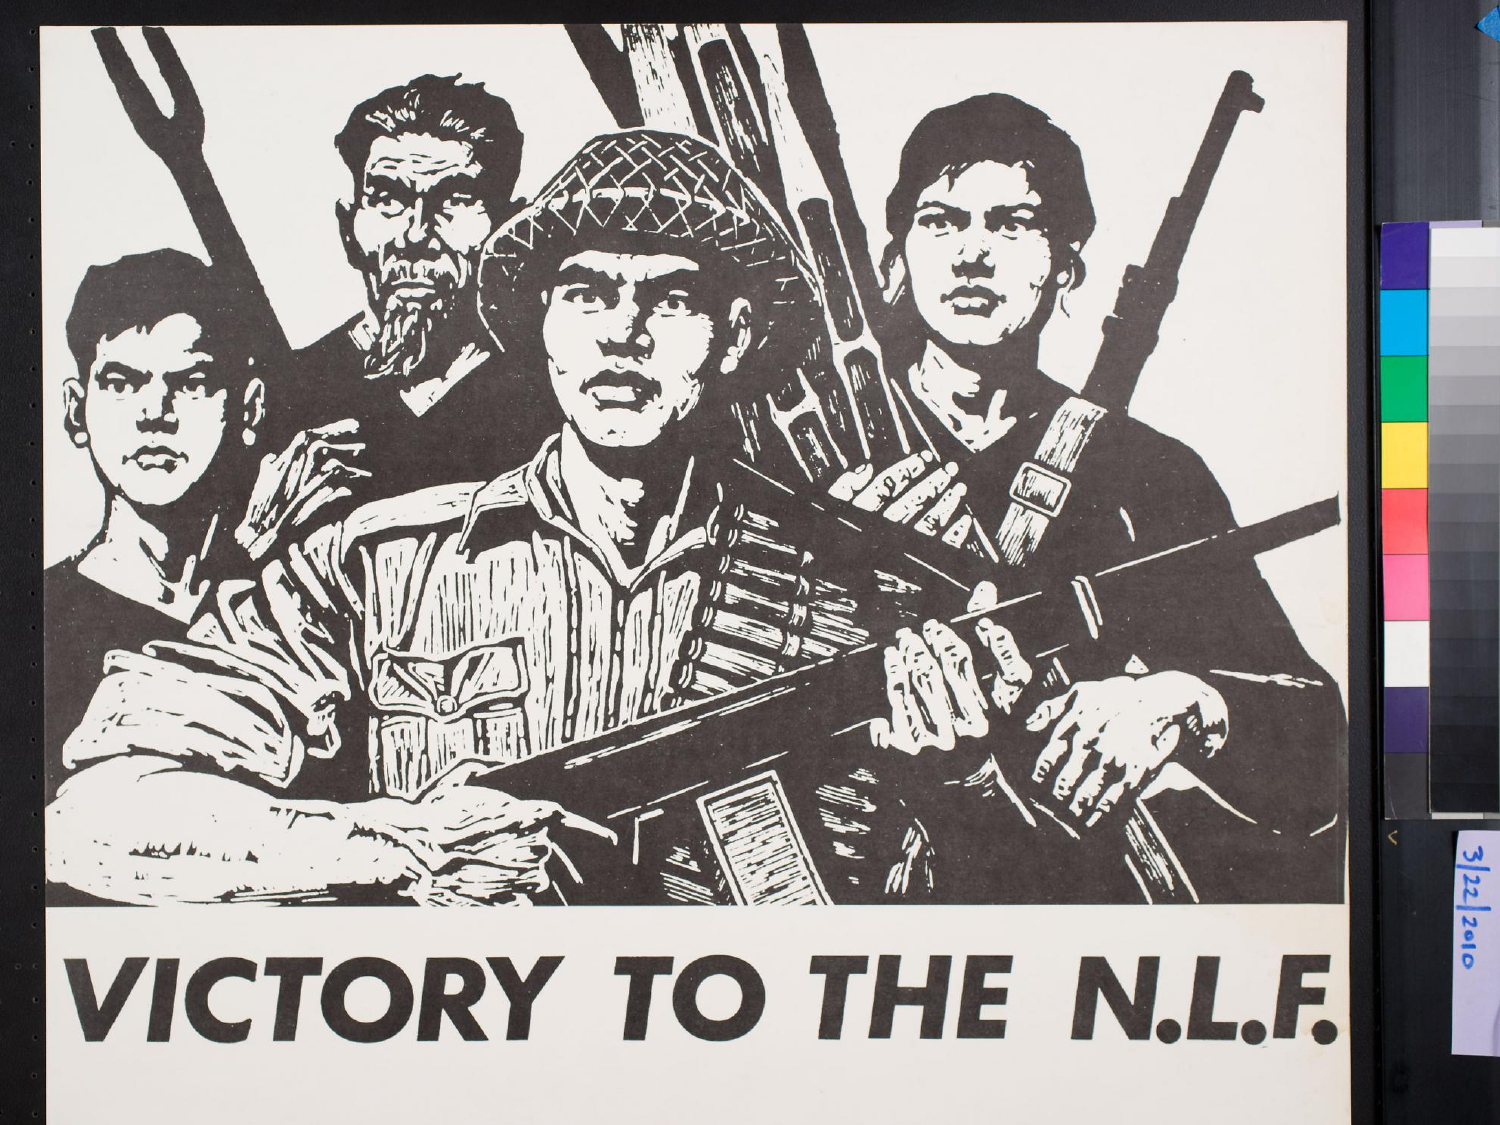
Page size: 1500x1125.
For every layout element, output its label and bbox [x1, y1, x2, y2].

list [0, 0, 1500, 1125]
